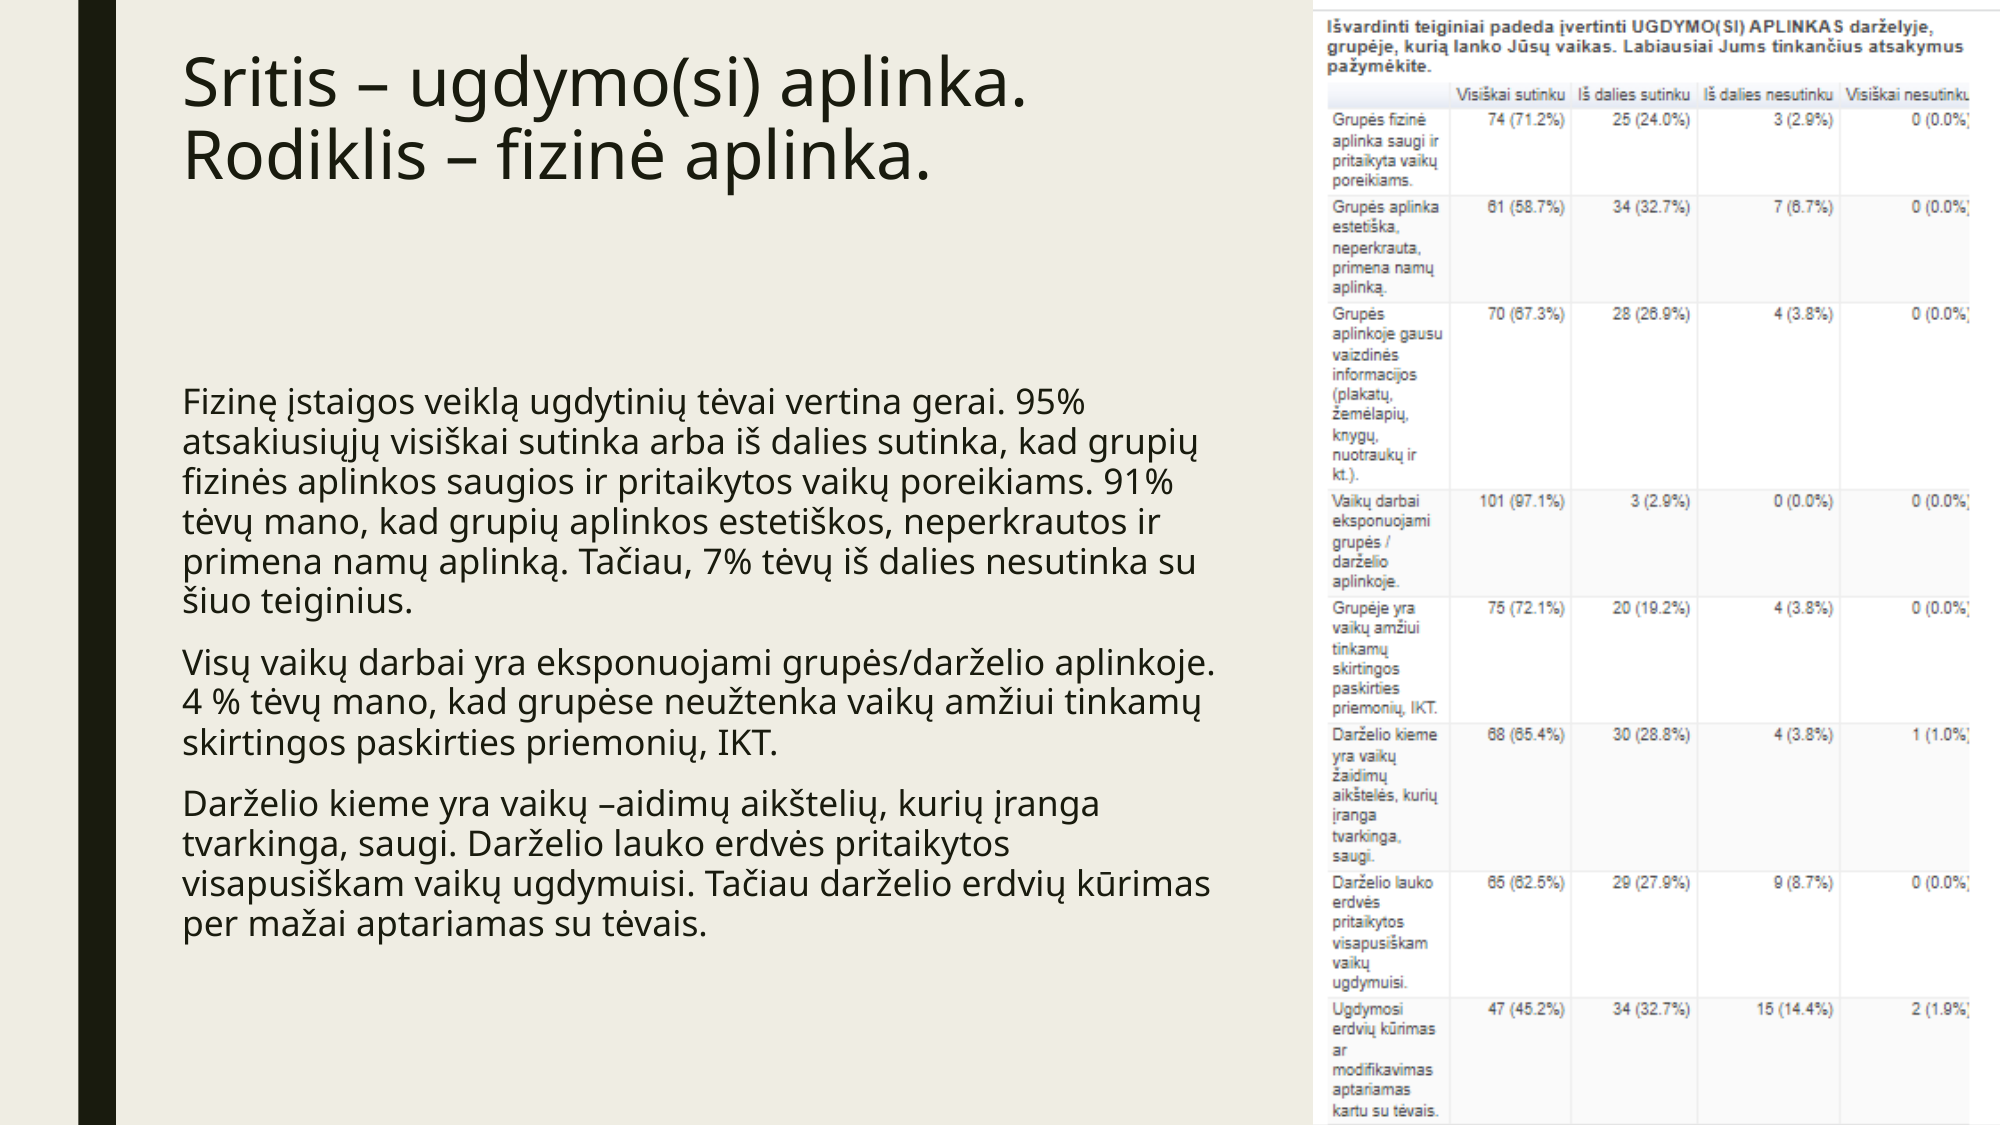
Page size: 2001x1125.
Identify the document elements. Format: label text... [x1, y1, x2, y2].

list Fizinę įstaigos veiklą ugdytinių tėvai vertina gerai. 95% atsakiusiųjų visiškai sutinka arba iš dalies sutinka, kad grupių fizinės aplinkos saugios ir pritaikytos vaikų poreikiams. 91% tėvų mano, kad grupių aplinkos estetiškos, neperkrautos ir primena namų aplinką. Tačiau, 7% tėvų iš dalies nesutinka su šiuo teiginius. Visų vaikų darbai yra eksponuojami grupės/darželio aplinkoje. 4 % tėvų mano, kad grupėse neužtenka vaikų amžiui tinkamų skirtingos paskirties priemonių, IKT. Darželio kieme yra vaikų –aidimų aikštelių, kurių įranga tvarkinga, saugi. Darželio lauko erdvės pritaikytos visapusiškam vaikų ugdymuisi. Tačiau darželio erdvių kūrimas per mažai aptariamas su tėvais. [167, 375, 1256, 963]
picture [1313, 0, 2000, 1125]
title Sritis – ugdymo(si) aplinka. Rodiklis – fizinė aplinka. [167, 41, 1256, 286]
